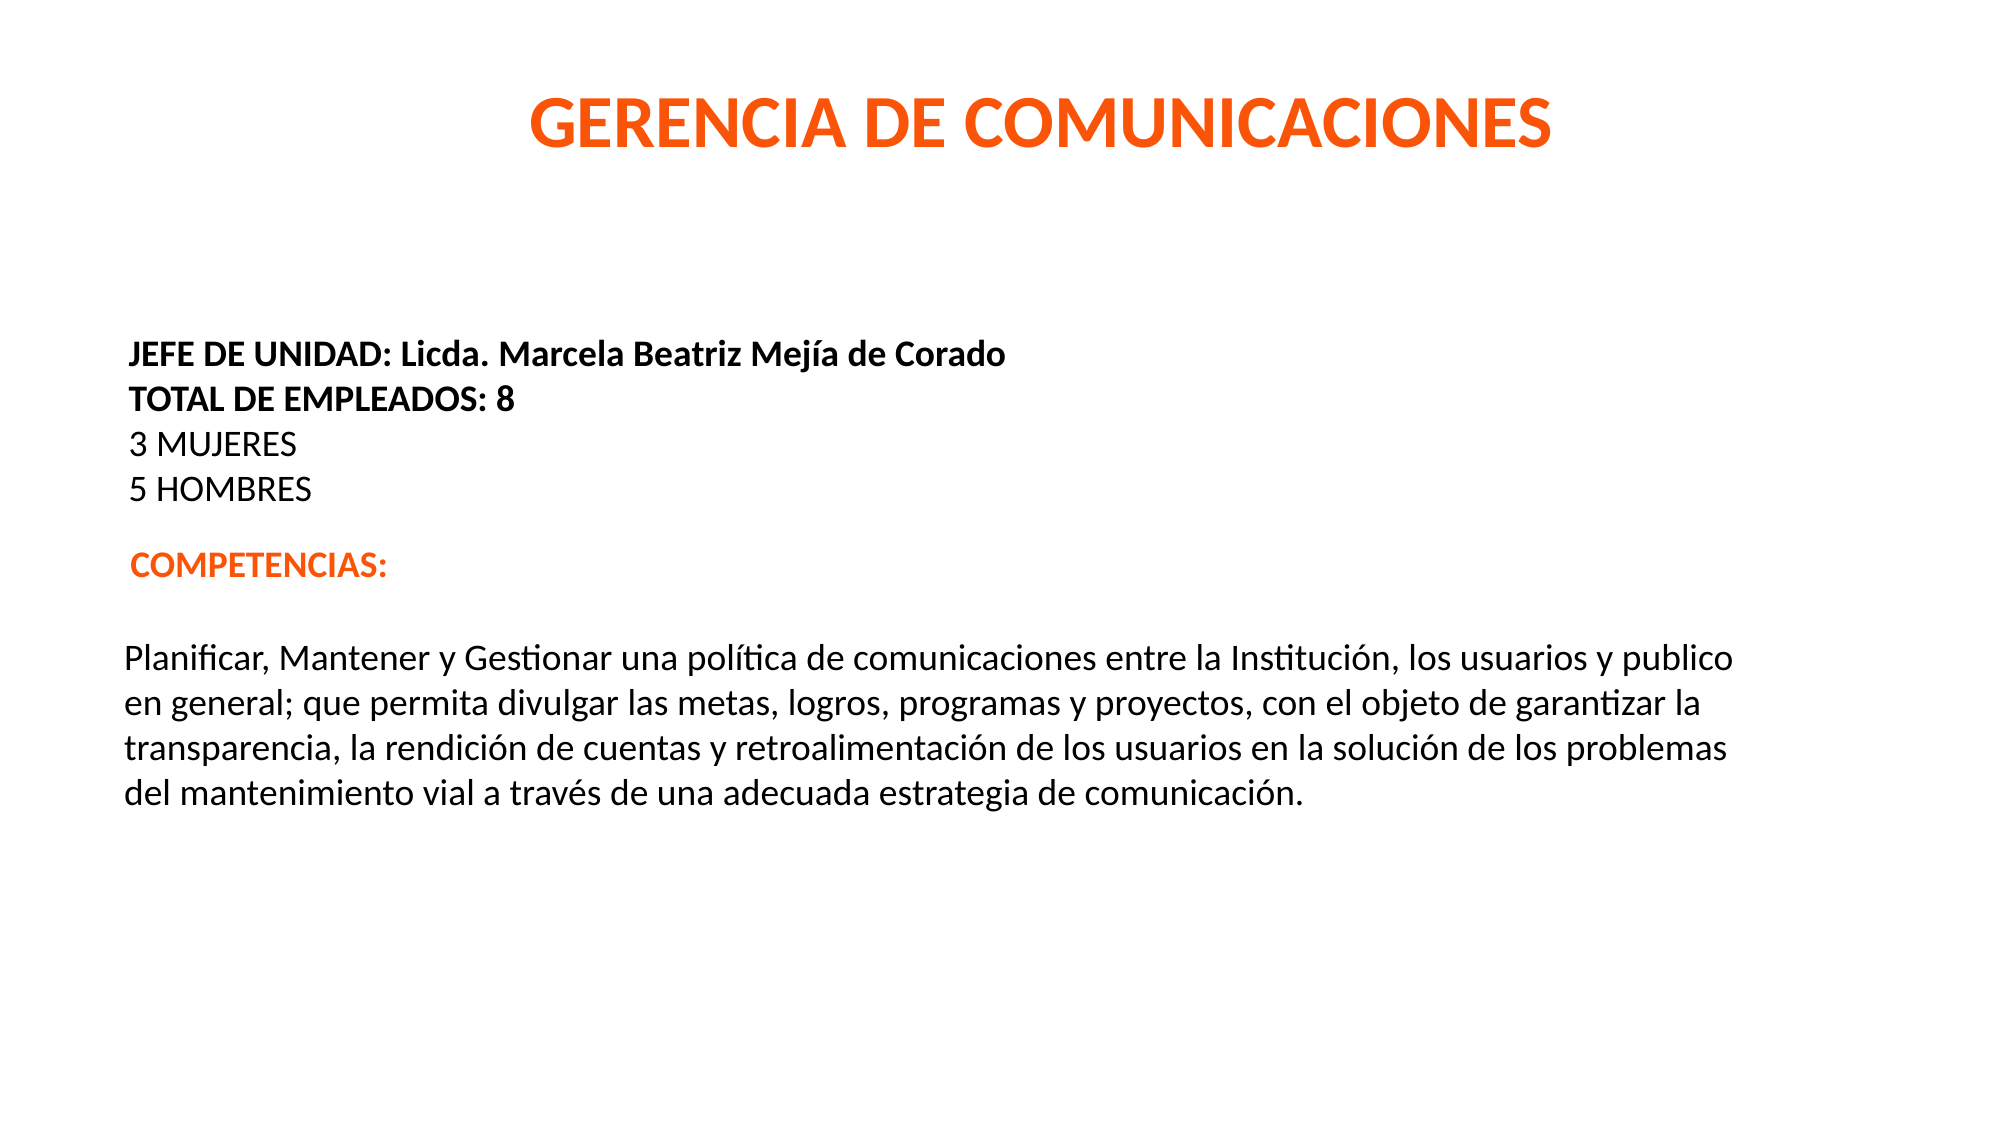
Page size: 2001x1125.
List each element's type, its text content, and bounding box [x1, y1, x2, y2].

text_box JEFE DE UNIDAD: Licda. Marcela Beatriz Mejía de Corado TOTAL DE EMPLEADOS: 8 3 MUJERES 5 HOMBRES [113, 321, 1130, 517]
text_box GERENCIA DE COMUNICACIONES [514, 65, 1570, 171]
text_box COMPETENCIAS: [115, 533, 404, 593]
text_box Planificar, Mantener y Gestionar una política de comunicaciones entre la Institución, los usuarios y publico en general; que permita divulgar las metas, logros, programas y proyectos, con el objeto de garantizar la transparencia, la rendición de cuentas y retroalimentación de los usuarios en la solución de los problemas del mantenimiento vial a través de una adecuada estrategia de comunicación. [109, 625, 1767, 821]
